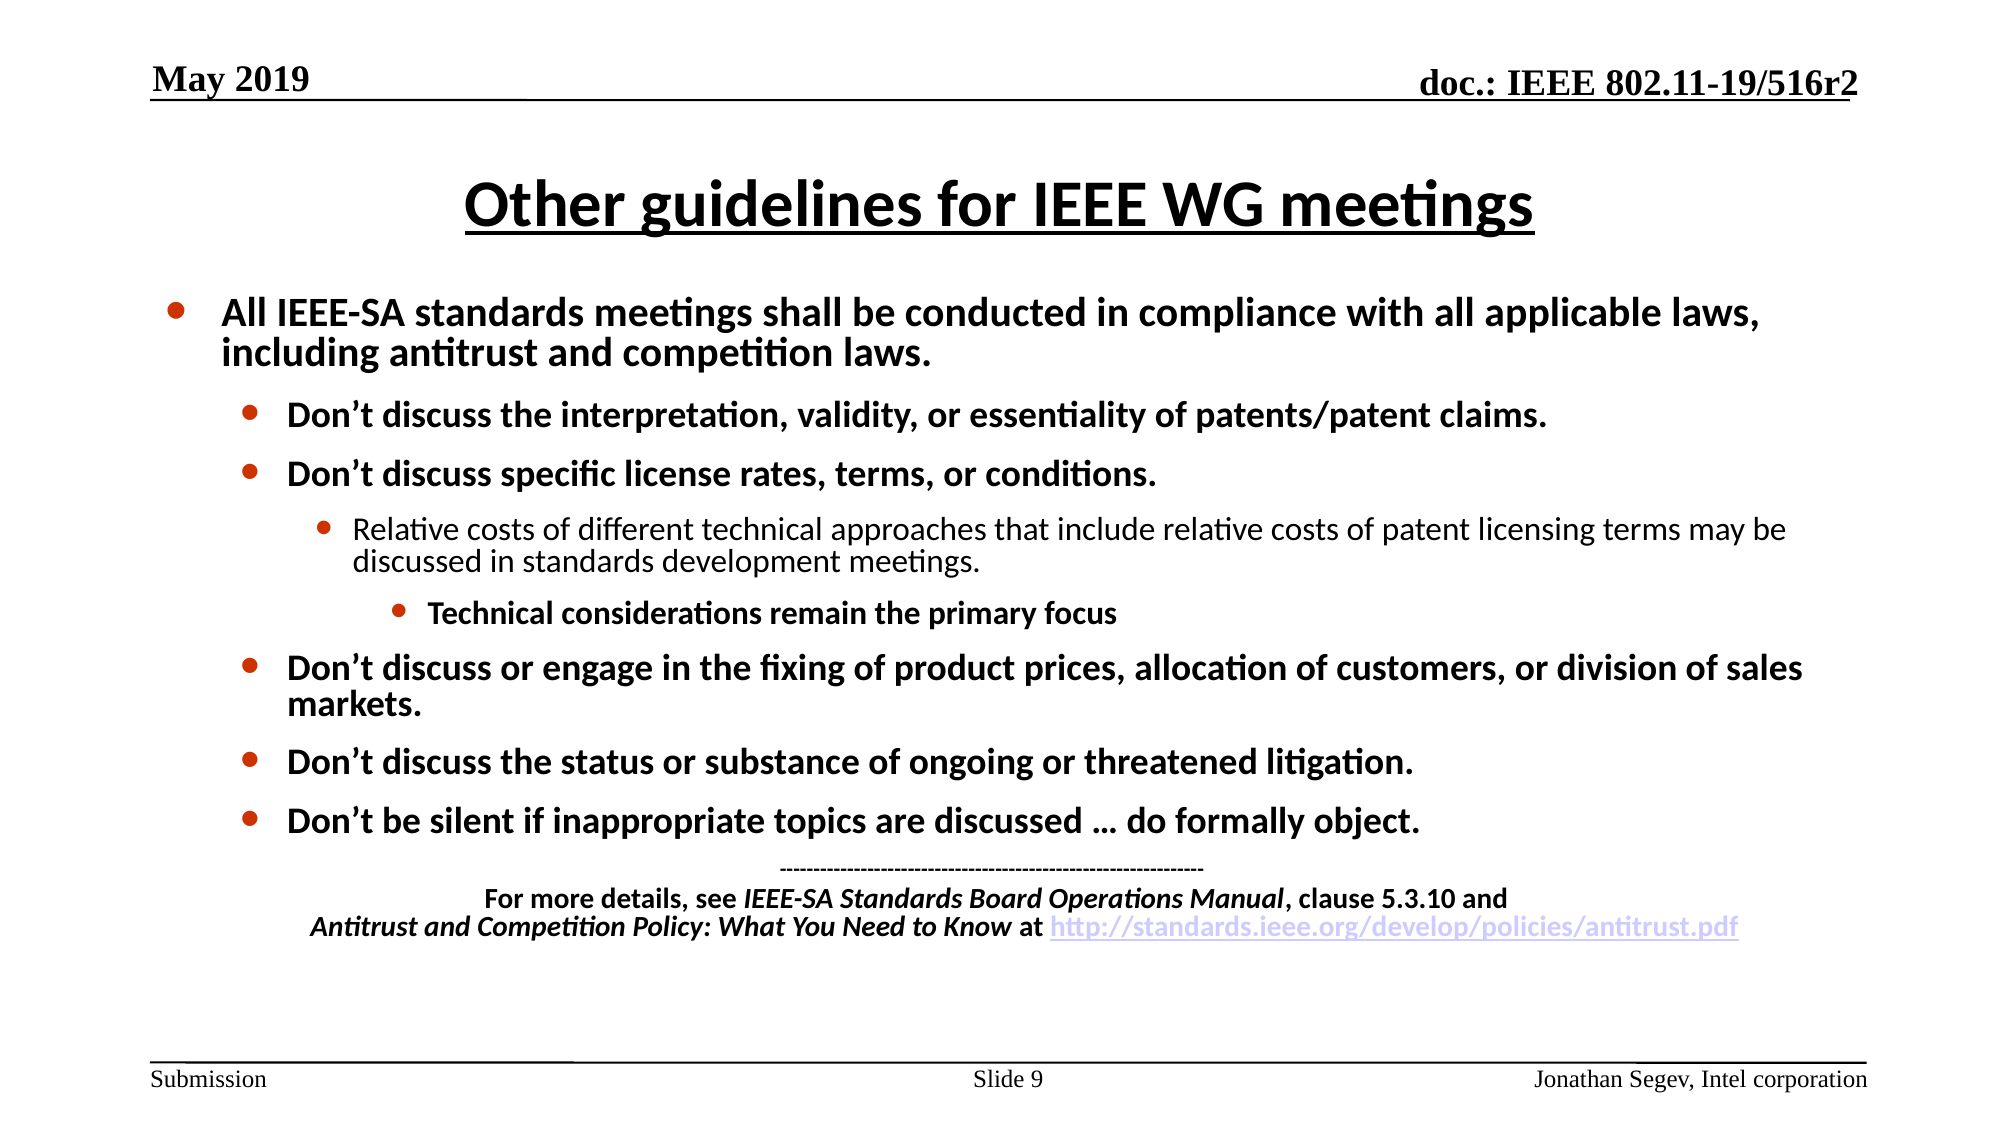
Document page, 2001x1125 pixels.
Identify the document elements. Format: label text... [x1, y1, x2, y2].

slide_number Slide 9 [950, 1061, 1067, 1123]
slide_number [152, 54, 563, 100]
list All IEEE-SA standards meetings shall be conducted in compliance with all applicable laws, including antitrust and competition laws. Don’t discuss the interpretation, validity, or essentiality of patents/patent claims. Don’t discuss specific license rates, terms, or conditions. Relative costs of different technical approaches that include relative costs of patent licensing terms may be discussed in standards development meetings. Technical considerations remain the primary focus Don’t discuss or engage in the fixing of product prices, allocation of customers, or division of sales markets. Don’t discuss the status or substance of ongoing or threatened litigation. Don’t be silent if inappropriate topics are discussed … do formally object. --------------------------------------------------------------- For more details, see IEEE-SA Standards Board Operations Manual, clause 5.3.10 and Antitrust and Competition Policy: What You Need to Know at http://standards.ieee.org/develop/policies/antitrust.pdf [149, 286, 1850, 1000]
title Other guidelines for IEEE WG meetings [149, 112, 1850, 286]
footer Jonathan Segev, Intel corporation [1171, 1061, 1869, 1093]
